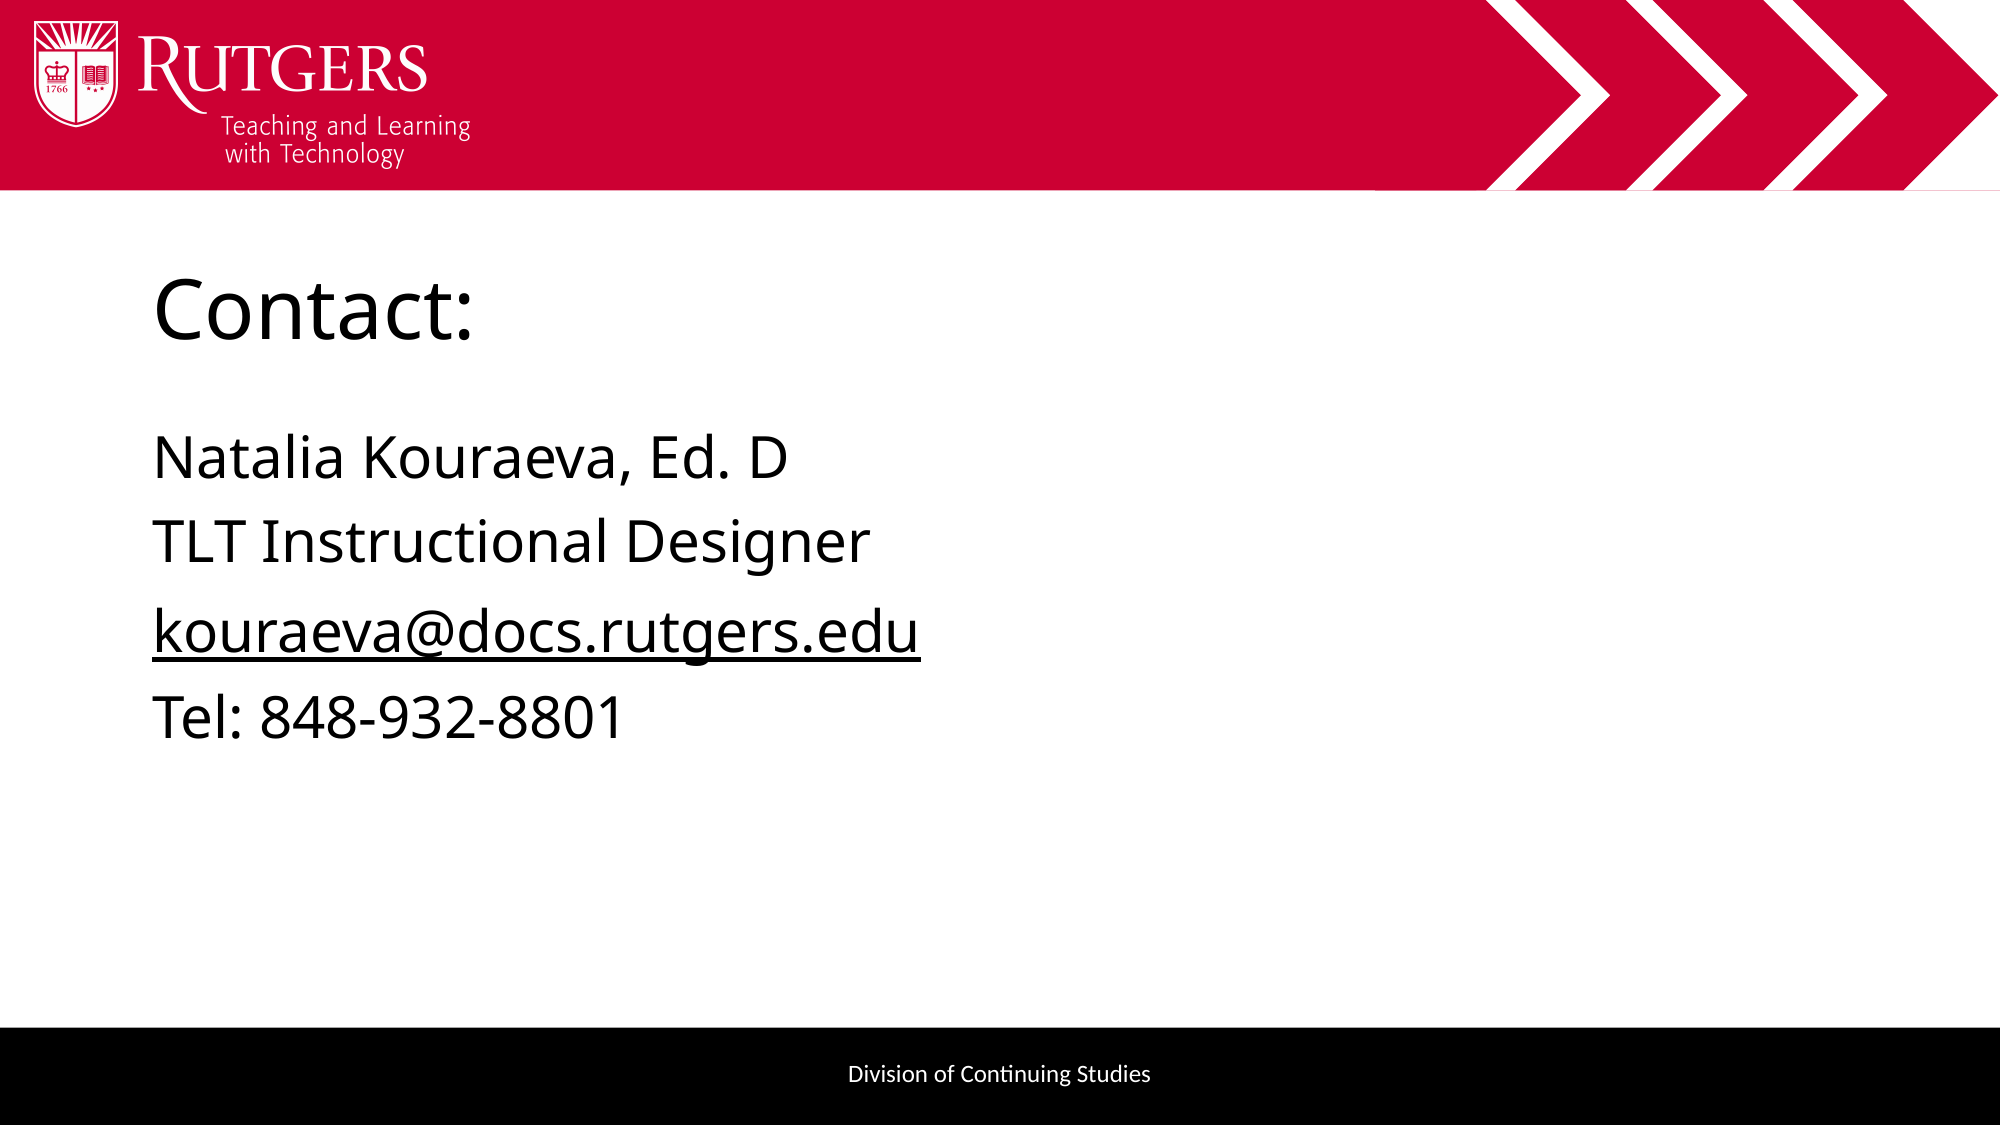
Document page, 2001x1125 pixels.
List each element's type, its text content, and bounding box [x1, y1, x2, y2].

list Natalia Kouraeva, Ed. D TLT Instructional Designer kouraeva@docs.rutgers.edu Tel: 848-932-8801 [137, 420, 1863, 1006]
title Contact: [137, 242, 1863, 384]
footer Division of Continuing Studies [662, 1042, 1338, 1103]
picture [34, 21, 470, 169]
